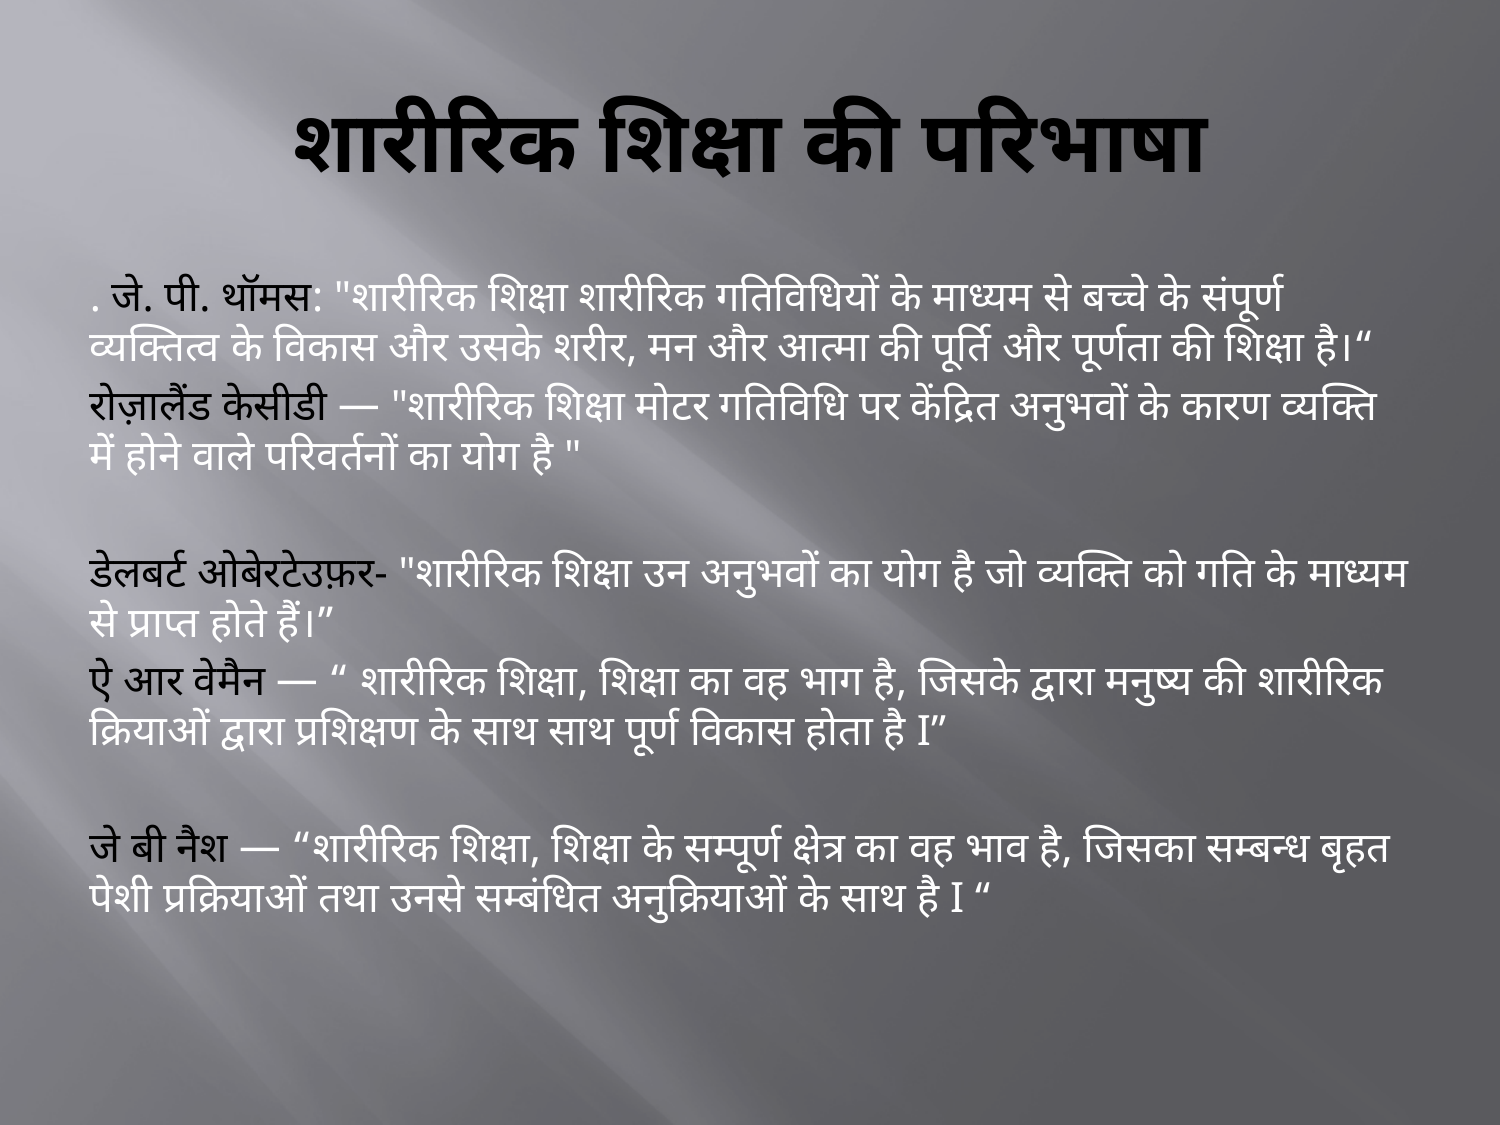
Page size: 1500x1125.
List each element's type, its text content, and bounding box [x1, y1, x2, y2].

list . जे. पी. थॉमस: "शारीरिक शिक्षा शारीरिक गतिविधियों के माध्यम से बच्चे के संपूर्ण व्यक्तित्व के विकास और उसके शरीर, मन और आत्मा की पूर्ति और पूर्णता की शिक्षा है।“ रोज़ालैंड केसीडी — "शारीरिक शिक्षा मोटर गतिविधि पर केंद्रित अनुभवों के कारण व्यक्ति में होने वाले परिवर्तनों का योग है " डेलबर्ट ओबेरटेउफ़र- "शारीरिक शिक्षा उन अनुभवों का योग है जो व्यक्ति को गति के माध्यम से प्राप्त होते हैं।” ऐ आर वेमैन — “ शारीरिक शिक्षा, शिक्षा का वह भाग है, जिसके द्वारा मनुष्य की शारीरिक क्रियाओं द्वारा प्रशिक्षण के साथ साथ पूर्ण विकास होता है I” जे बी नैश — “शारीरिक शिक्षा, शिक्षा के सम्पूर्ण क्षेत्र का वह भाव है, जिसका सम्बन्ध बृहत पेशी प्रक्रियाओं तथा उनसे सम्बंधित अनुक्रियाओं के साथ है I “ [75, 262, 1425, 1035]
title शारीरिक शिक्षा की परिभाषा [75, 45, 1425, 233]
